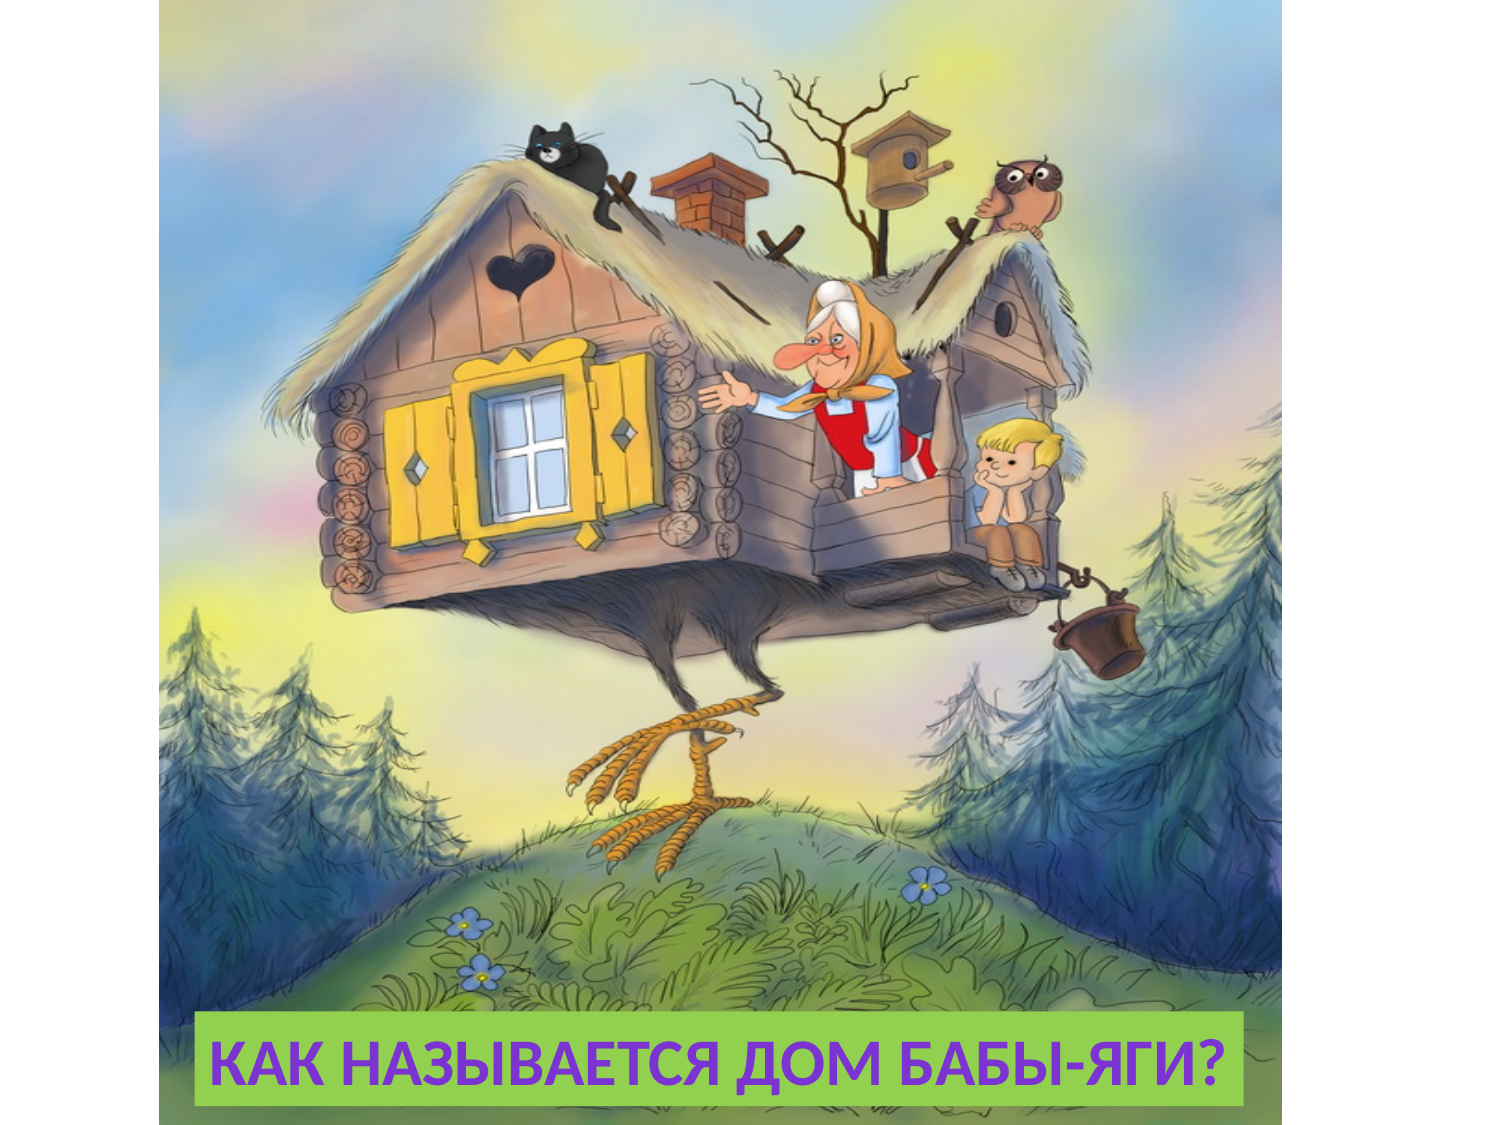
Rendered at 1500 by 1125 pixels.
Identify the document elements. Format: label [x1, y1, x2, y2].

picture [159, 0, 1282, 1125]
